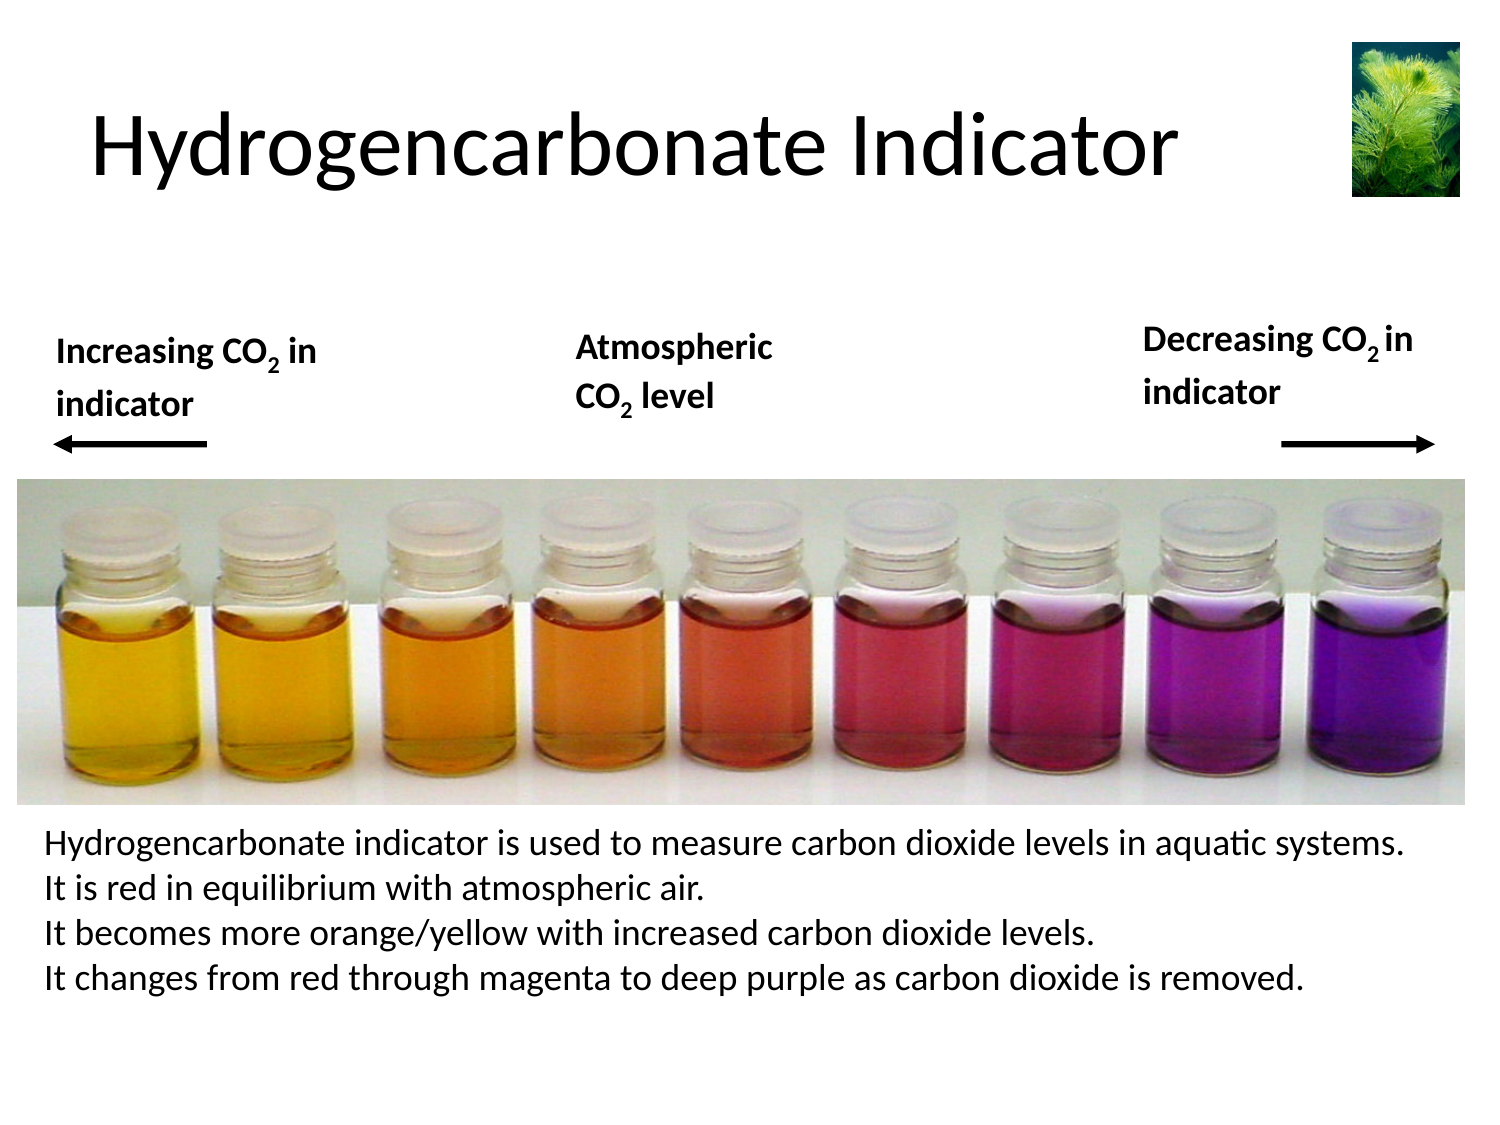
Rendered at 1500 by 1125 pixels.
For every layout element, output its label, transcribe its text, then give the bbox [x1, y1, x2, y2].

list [17, 479, 1465, 806]
text_box Increasing CO2 in indicator [41, 314, 384, 431]
text_box [53, 438, 207, 451]
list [1352, 42, 1461, 197]
text_box Hydrogencarbonate indicator is used to measure carbon dioxide levels in aquatic systems. It is red in equilibrium with atmospheric air. It becomes more orange/yellow with increased carbon dioxide levels. It changes from red through magenta to deep purple as carbon dioxide is removed. [29, 810, 1471, 1006]
text_box Decreasing CO2 in indicator [1128, 302, 1447, 420]
text_box [1281, 438, 1436, 451]
title Hydrogencarbonate Indicator [75, 45, 1425, 233]
text_box Atmospheric CO2 level [560, 314, 833, 431]
